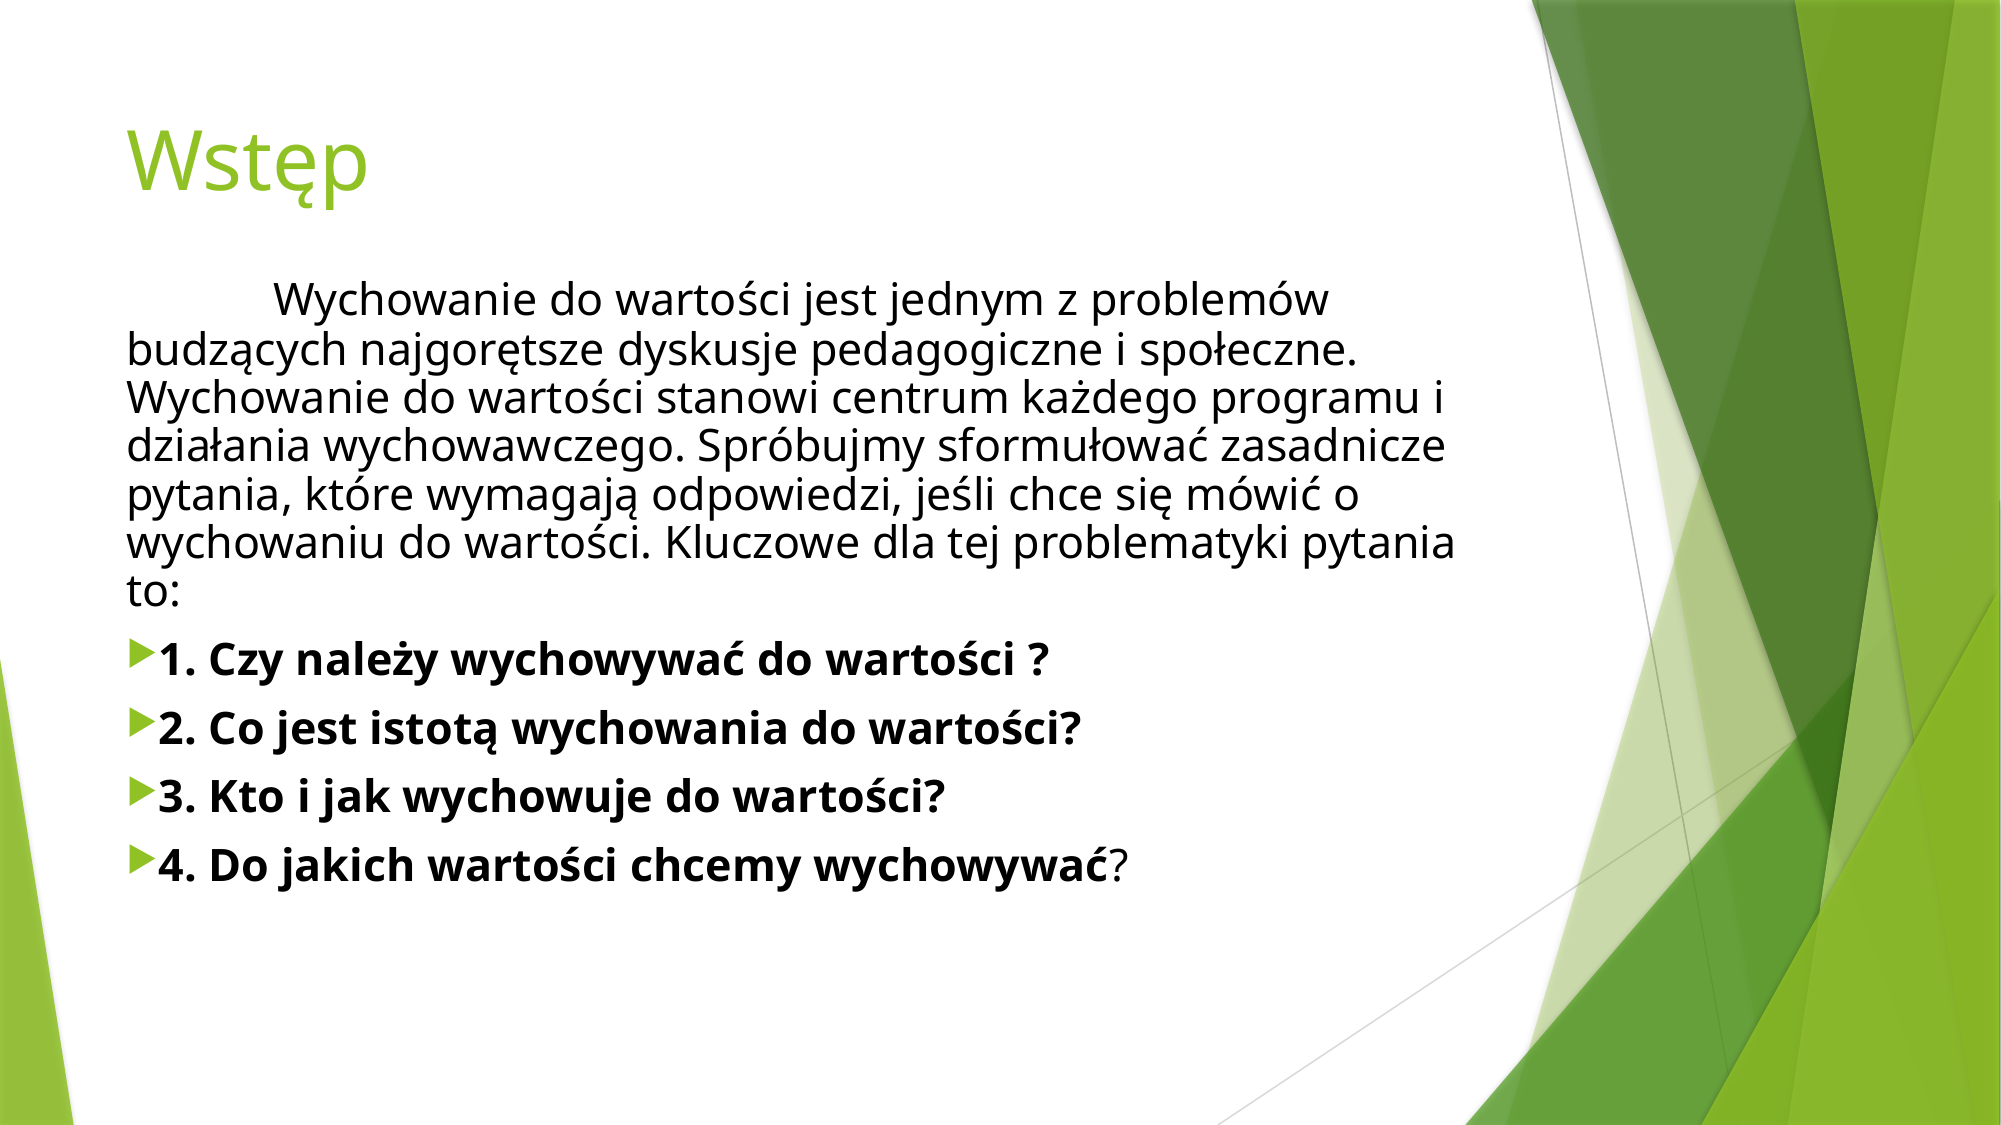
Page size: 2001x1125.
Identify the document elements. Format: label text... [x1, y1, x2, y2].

list Wychowanie do wartości jest jednym z problemów budzących najgorętsze dyskusje pedagogiczne i społeczne. Wychowanie do wartości stanowi centrum każdego programu i działania wychowawczego. Spróbujmy sformułować zasadnicze pytania, które wymagają odpowiedzi, jeśli chce się mówić o wychowaniu do wartości. Kluczowe dla tej problematyki pytania to: 1. Czy należy wychowywać do wartości ? 2. Co jest istotą wychowania do wartości? 3. Kto i jak wychowuje do wartości? 4. Do jakich wartości chcemy wychowywać? [110, 265, 1522, 903]
title Wstęp [110, 99, 1522, 229]
